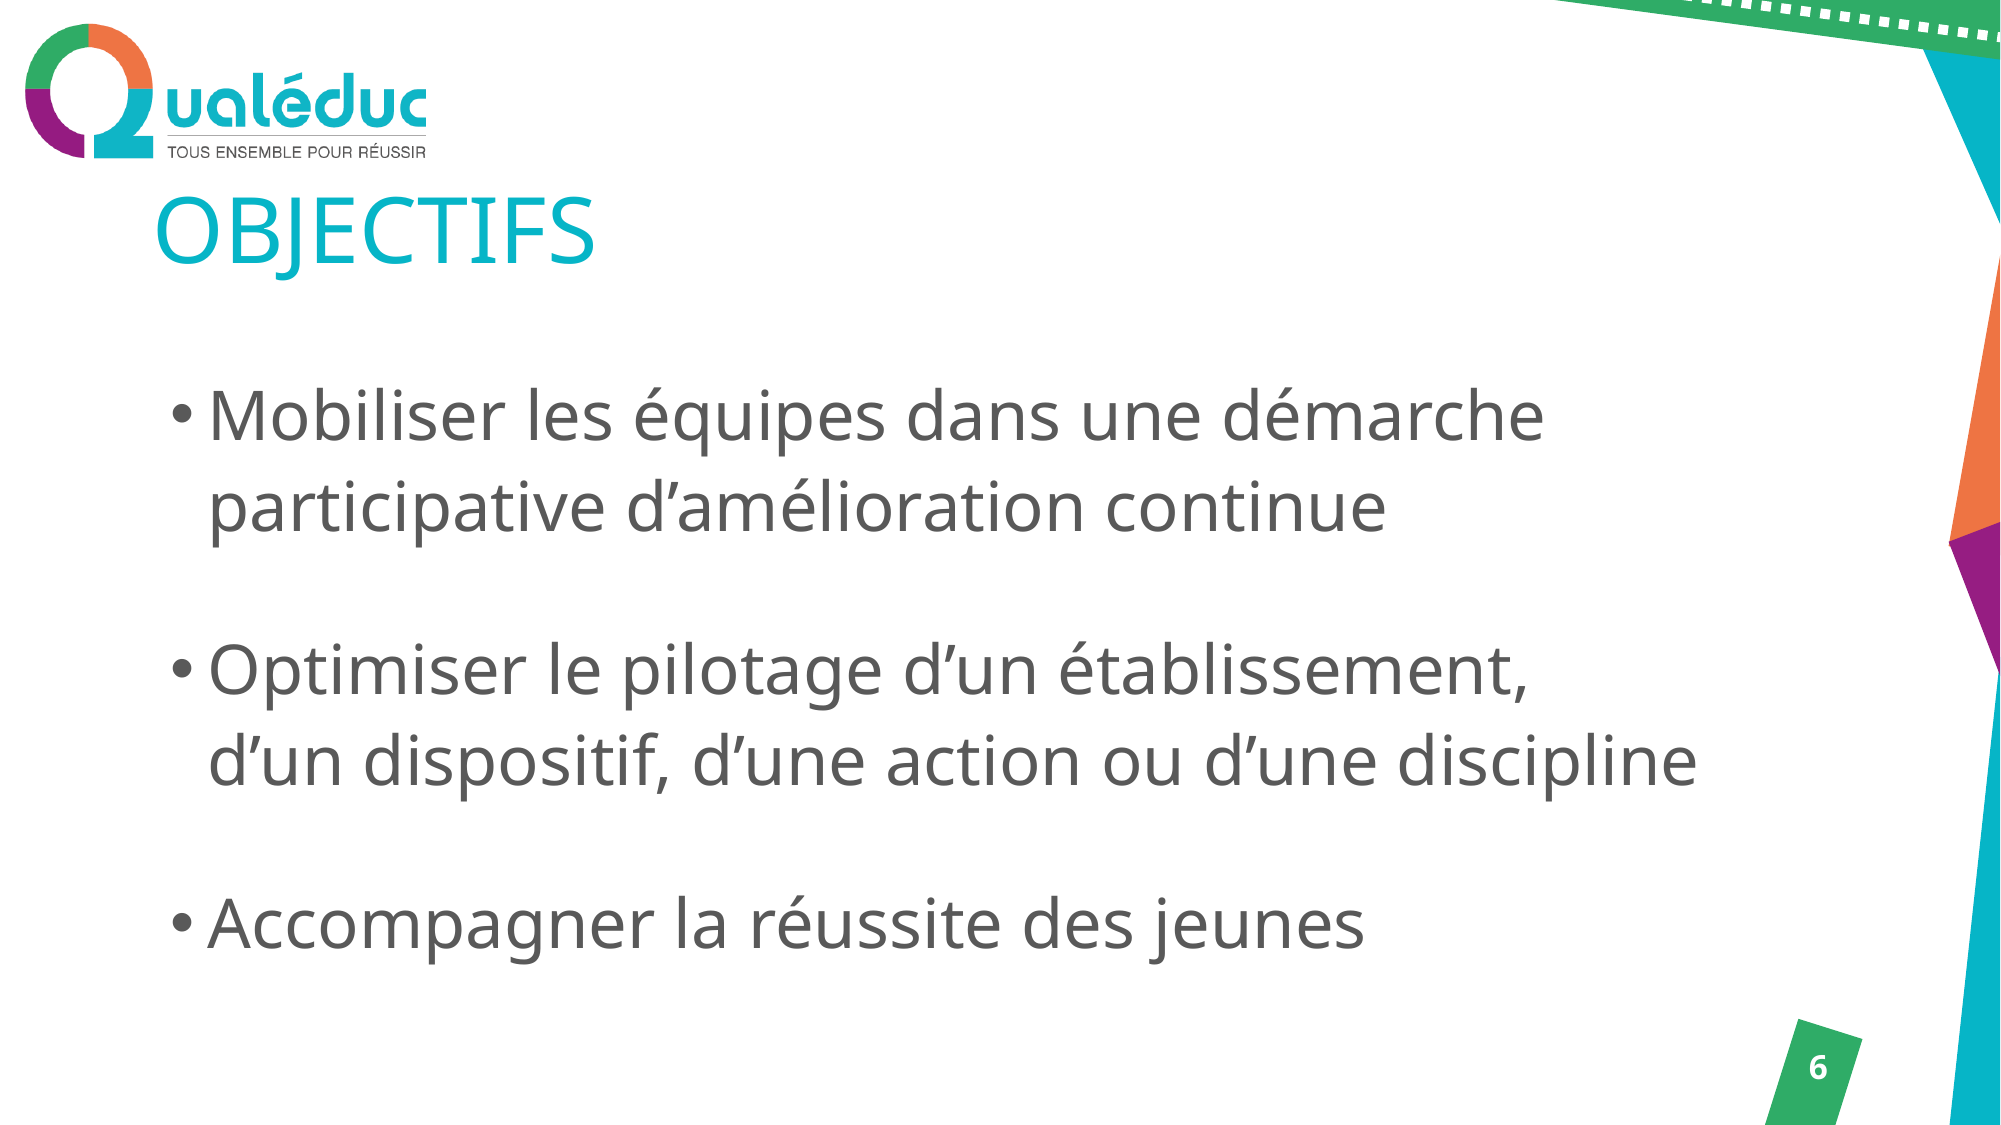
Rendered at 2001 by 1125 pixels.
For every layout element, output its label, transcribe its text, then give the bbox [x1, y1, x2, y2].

list Mobiliser les équipes dans une démarche participative d’amélioration continue Optimiser le pilotage d’un établissement, d’un dispositif, d’une action ou d’une discipline Accompagner la réussite des jeunes [155, 356, 1815, 984]
picture [20, 21, 431, 163]
title Objectifs [137, 124, 1863, 343]
slide_number 6 [1774, 1035, 1863, 1103]
